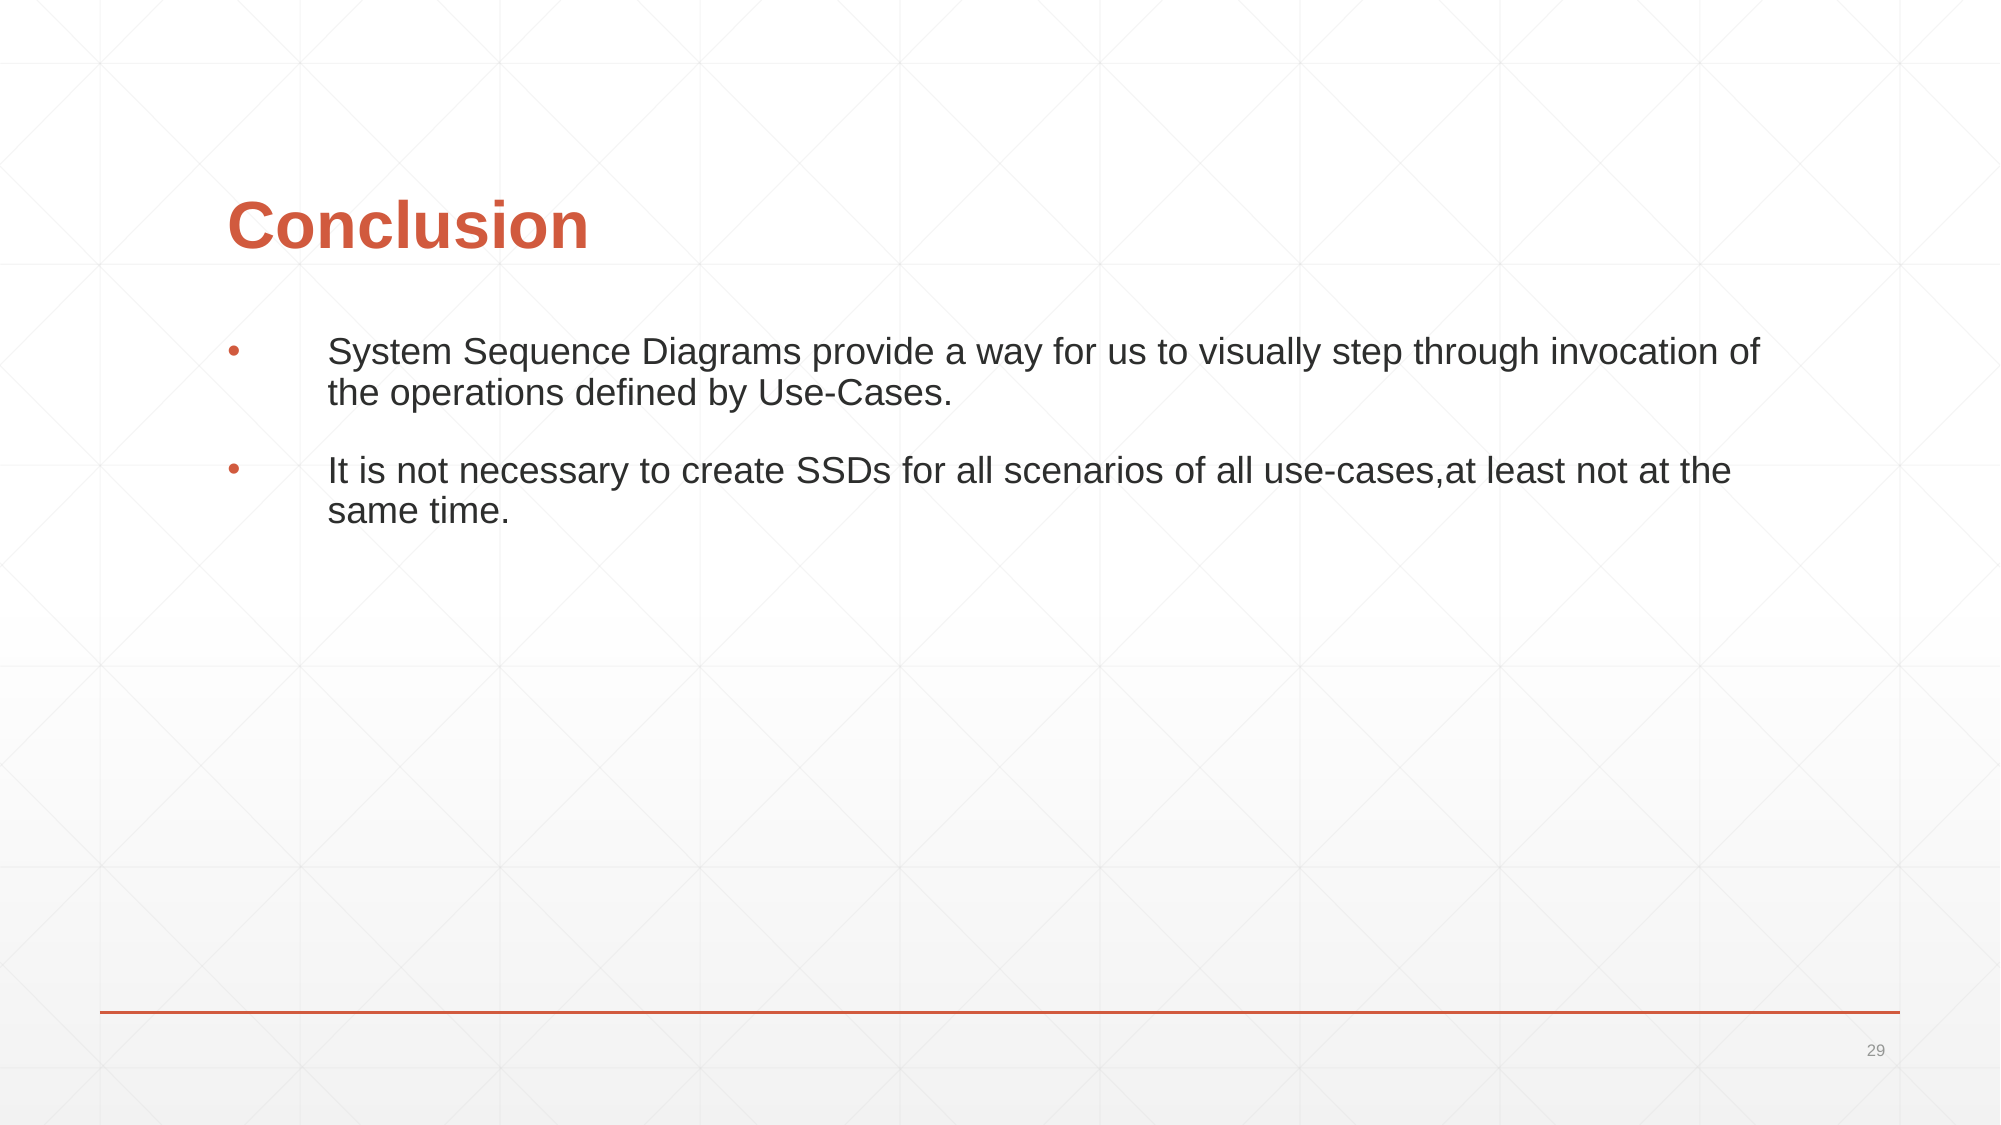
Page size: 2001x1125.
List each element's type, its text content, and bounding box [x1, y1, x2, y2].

title Conclusion [212, 82, 1788, 271]
slide_number 29 [1749, 1031, 1901, 1069]
list System Sequence Diagrams provide a way for us to visually step through invocation of the operations defined by Use-Cases. It is not necessary to create SSDs for all scenarios of all use-cases,at least not at the same time. [212, 324, 1788, 950]
